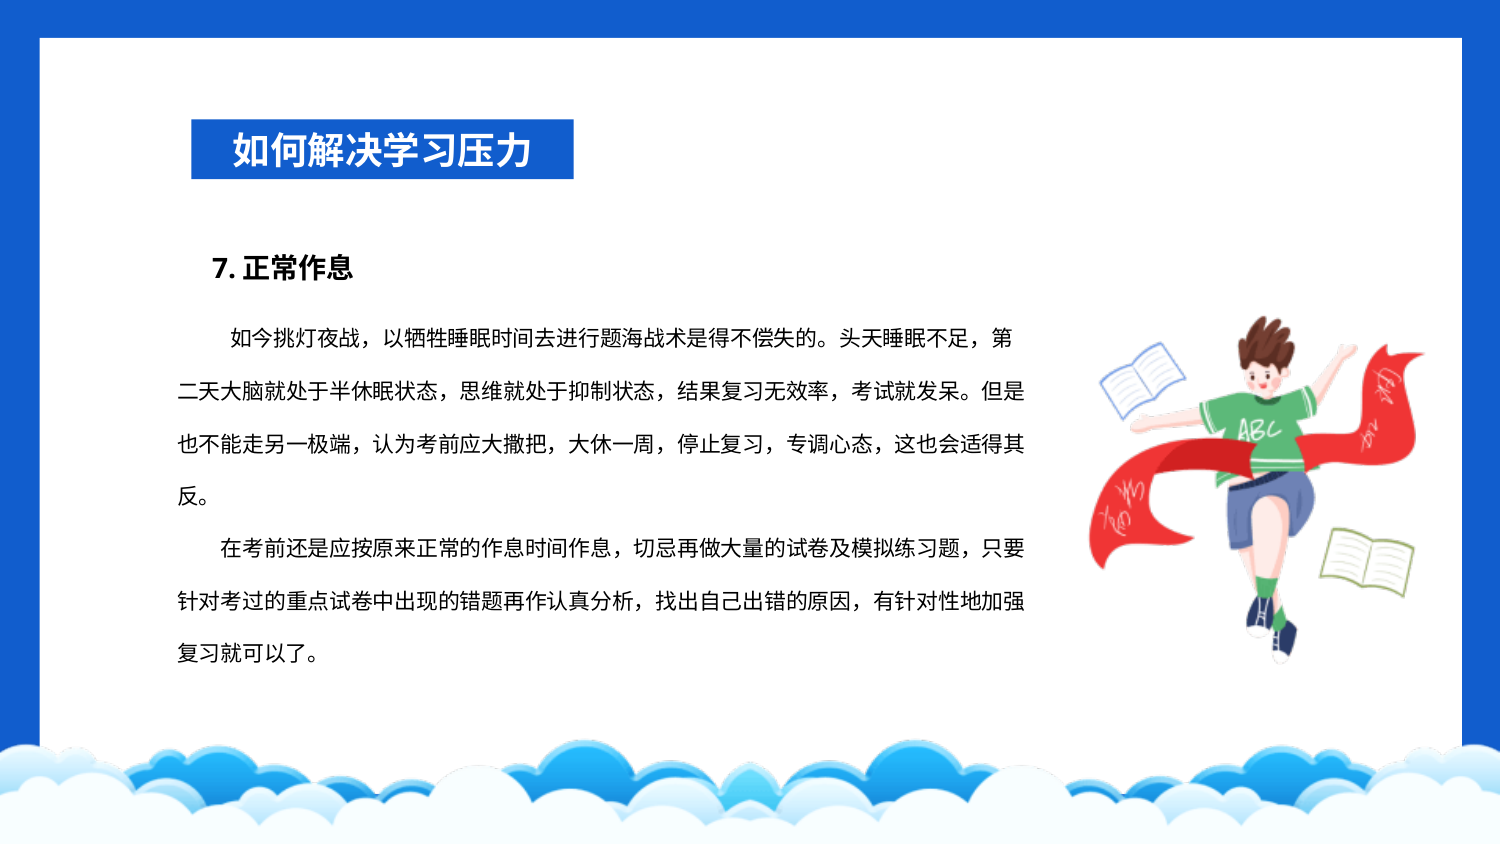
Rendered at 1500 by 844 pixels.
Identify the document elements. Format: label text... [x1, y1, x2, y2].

text_box 7.正常作息 如今挑灯夜战，以牺牲睡眠时间去进行题海战术是得不偿失的。头天睡眠不足，第二天大脑就处于半休眠状态，思维就处于抑制状态，结果复习无效率，考试就发呆。但是也不能走另一极端，认为考前应大撒把，大休一周，停止复习，专调心态，这也会适得其反。 在考前还是应按原来正常的作息时间作息，切忌再做大量的试卷及模拟练习题，只要针对考过的重点试卷中出现的错题再作认真分析，找出自己出错的原因，有针对性地加强复习就可以了。 [162, 209, 1047, 674]
picture [1071, 296, 1463, 679]
picture [0, 720, 1500, 844]
text_box 如何解决学习压力 [191, 119, 574, 180]
